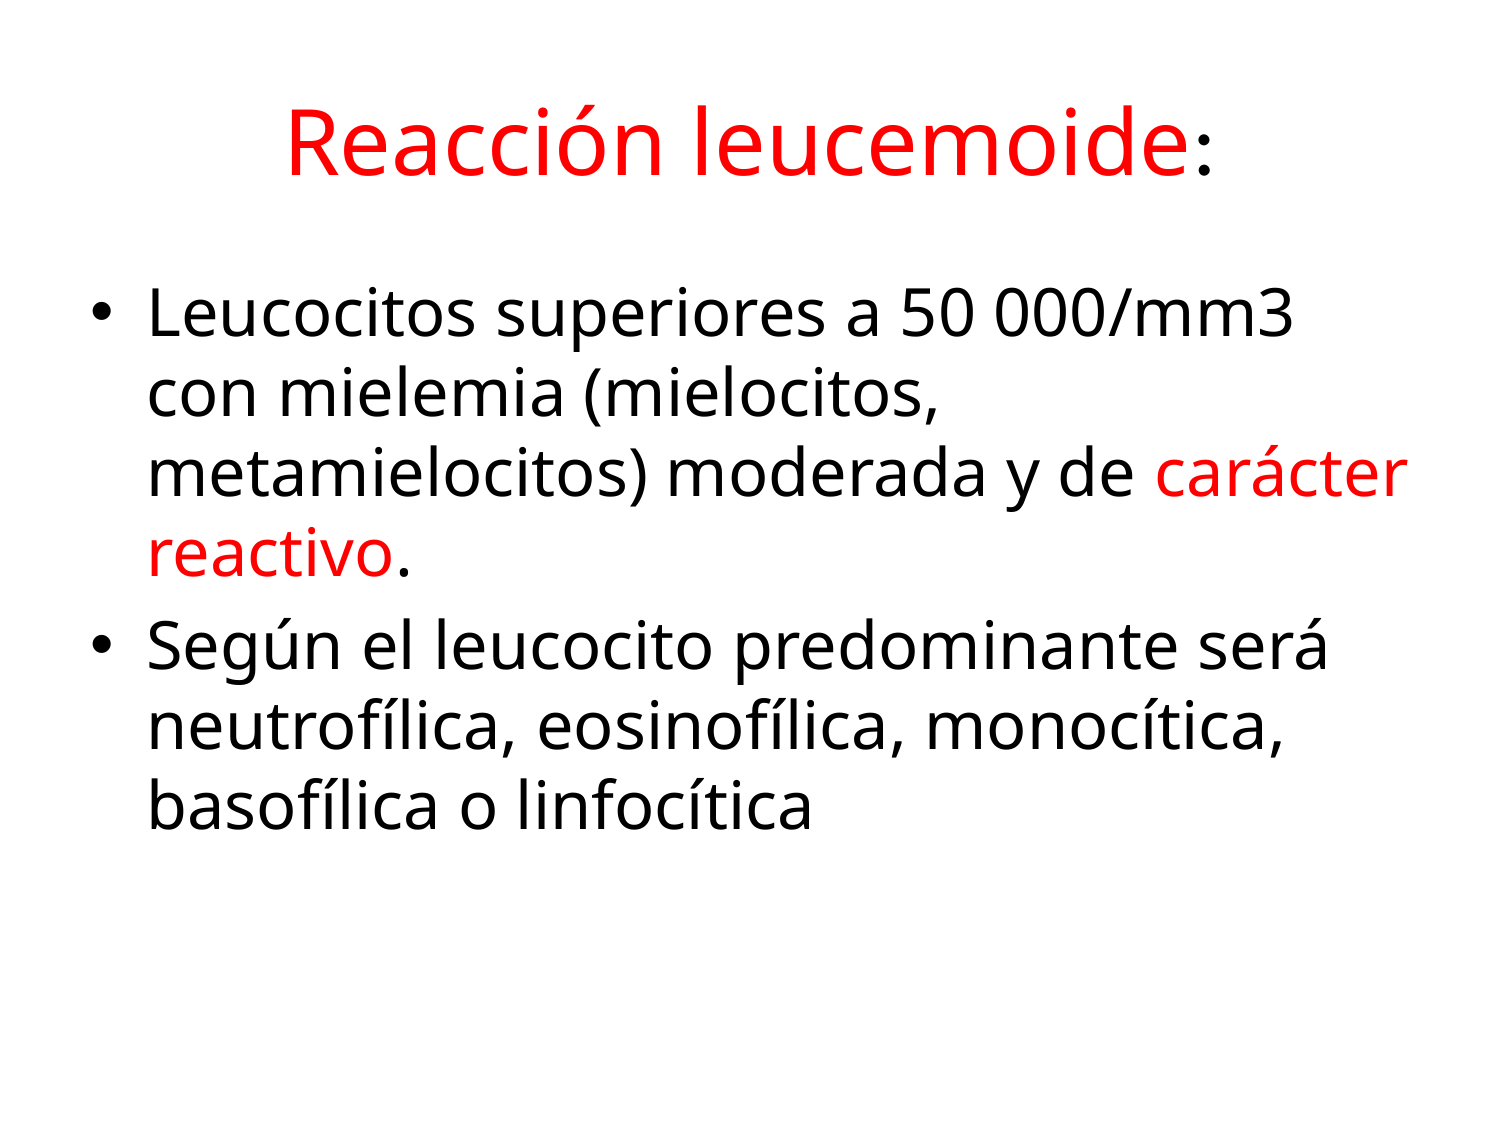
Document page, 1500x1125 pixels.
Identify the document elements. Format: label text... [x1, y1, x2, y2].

list Leucocitos superiores a 50 000/mm3 con mielemia (mielocitos, metamielocitos) moderada y de carácter reactivo. Según el leucocito predominante será neutrofílica, eosinofílica, monocítica, basofílica o linfocítica [75, 262, 1425, 1005]
title Reacción leucemoide: [75, 45, 1425, 233]
